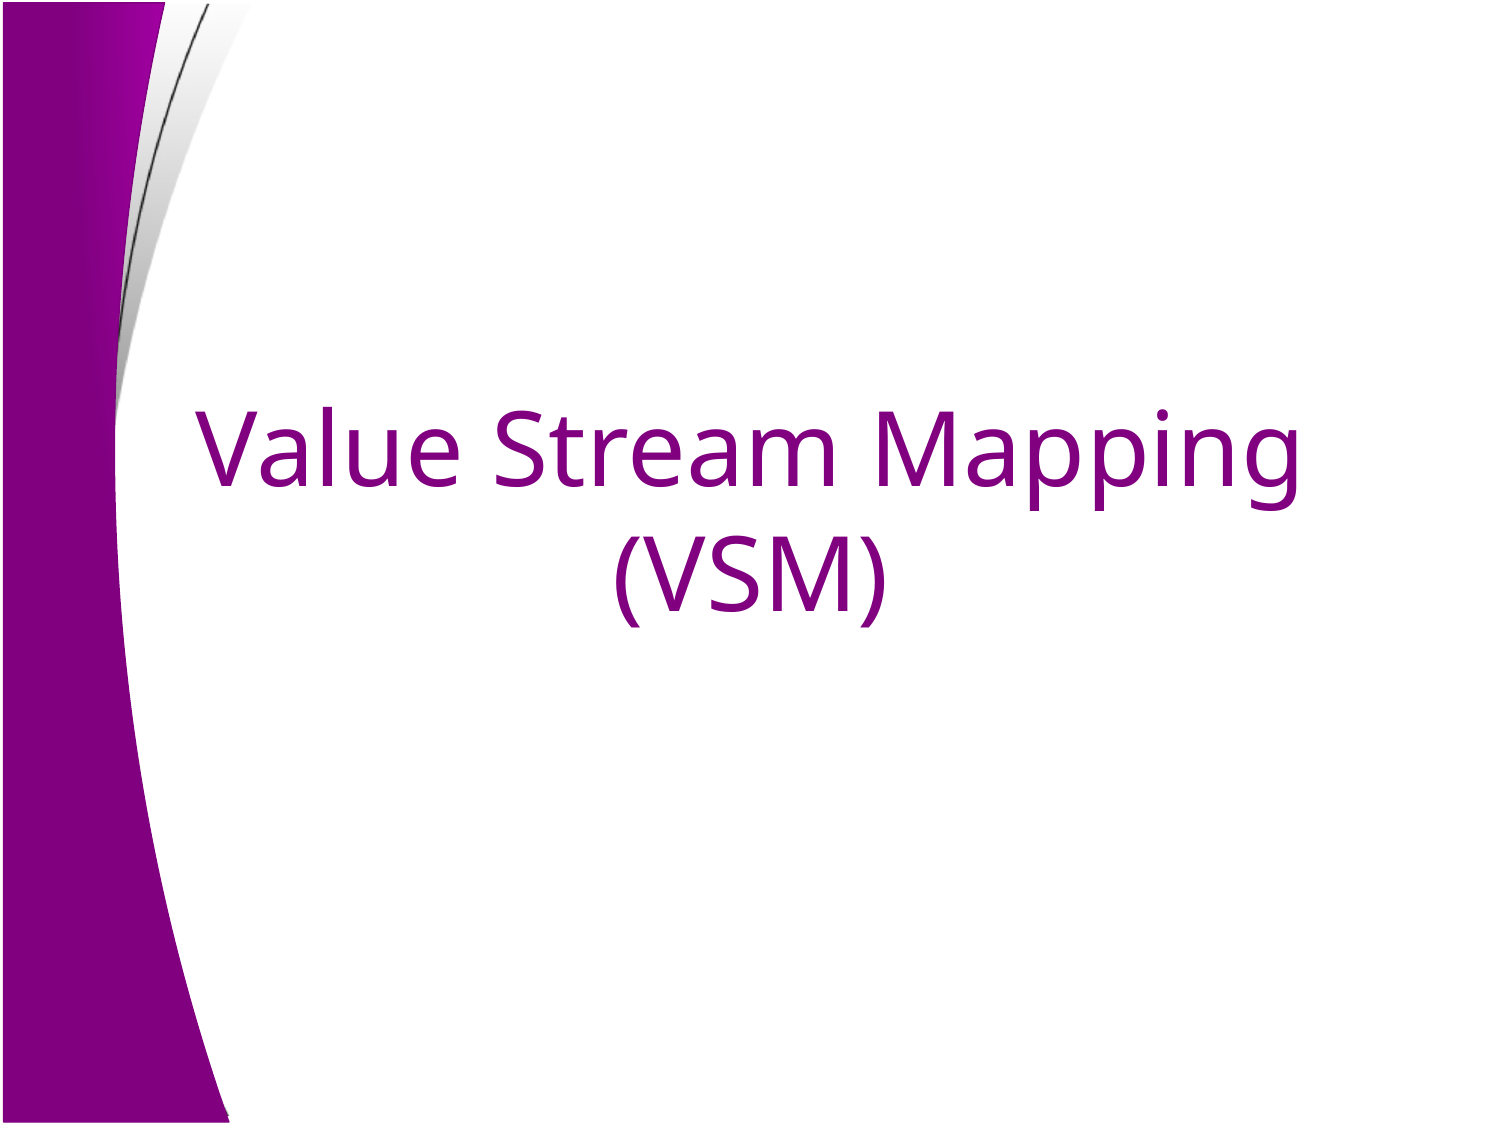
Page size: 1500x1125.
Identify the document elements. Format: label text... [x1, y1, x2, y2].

text_box Value Stream Mapping (VSM) [0, 374, 1500, 640]
picture [117, 5, 262, 374]
picture [130, 694, 262, 1115]
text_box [0, 431, 695, 694]
